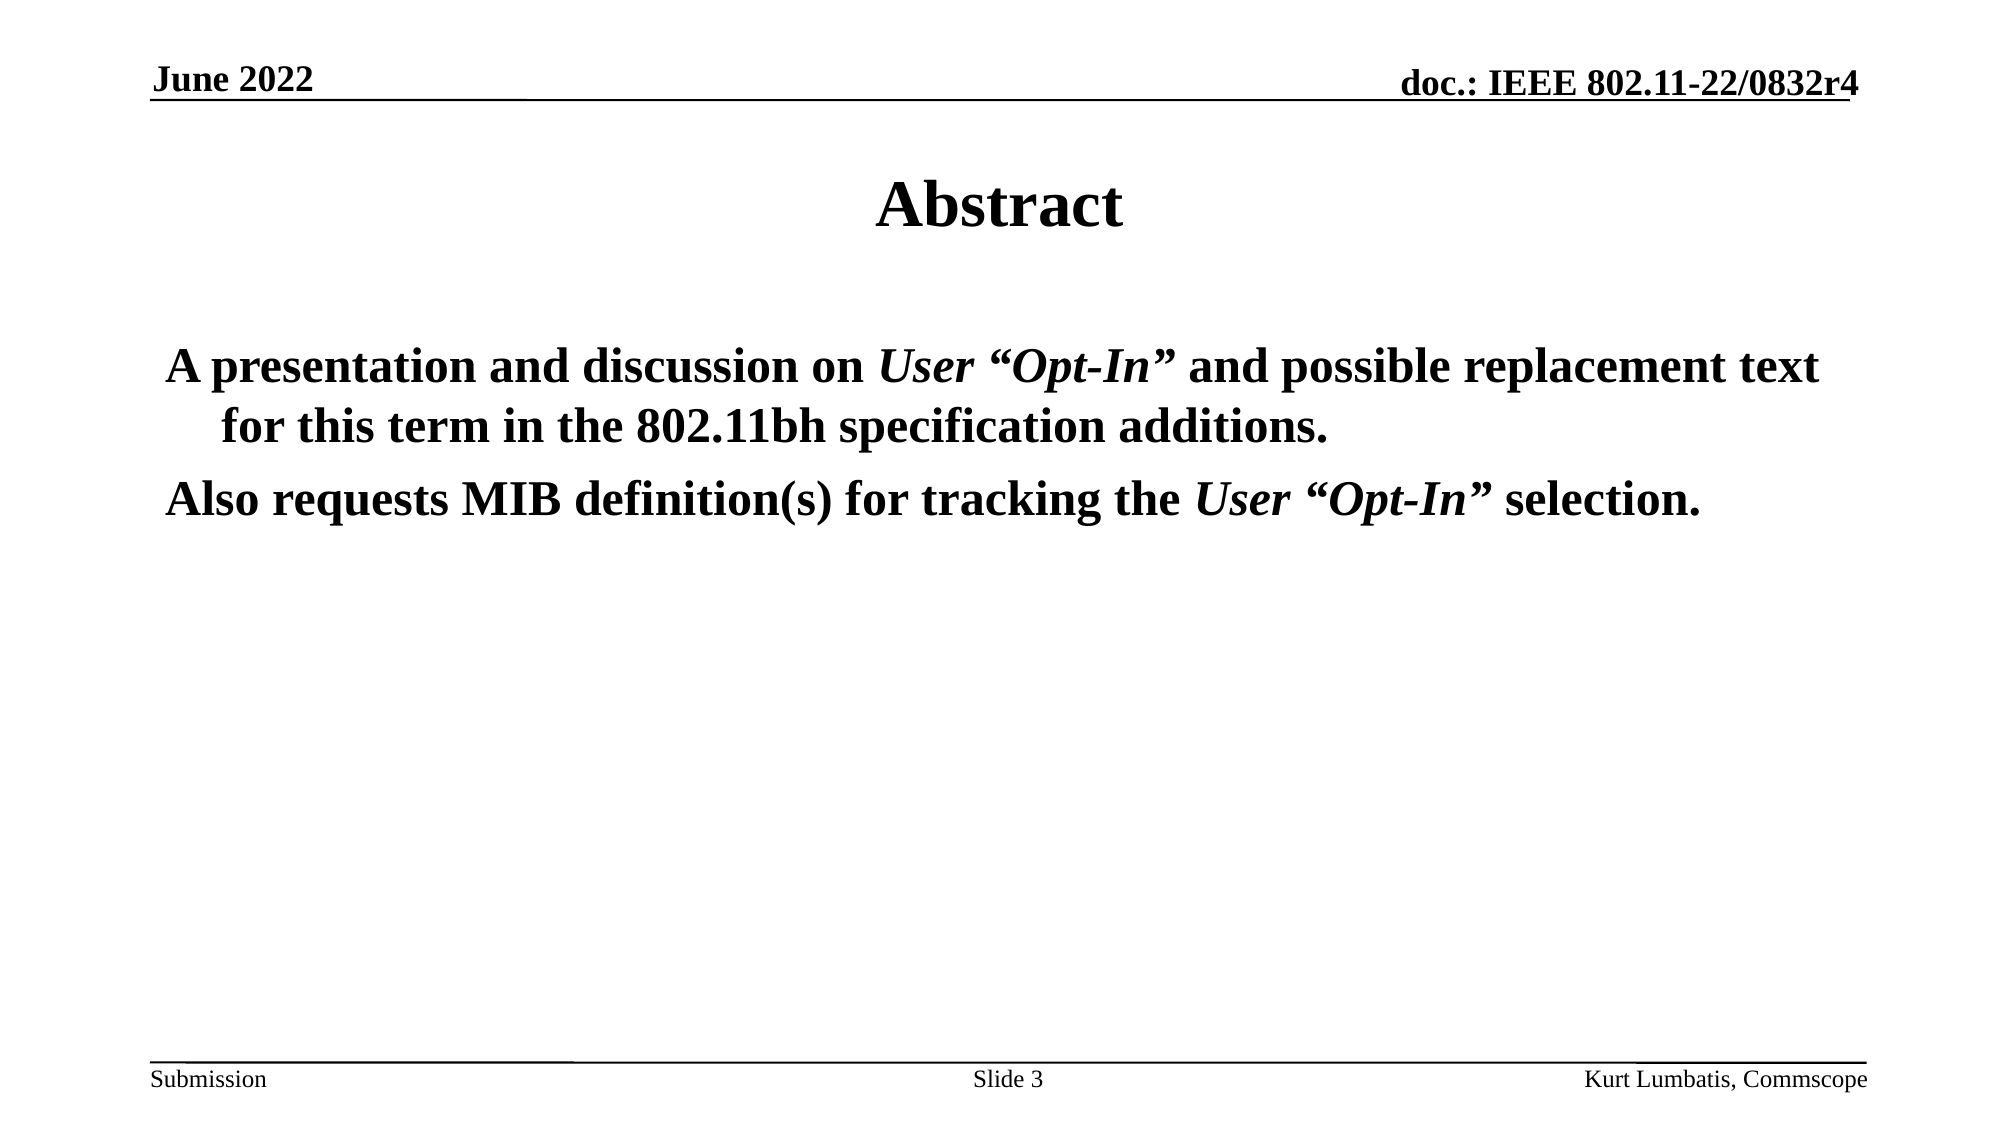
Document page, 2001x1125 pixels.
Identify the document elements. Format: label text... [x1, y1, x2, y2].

title Abstract [149, 112, 1850, 288]
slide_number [152, 54, 563, 100]
list A presentation and discussion on User “Opt-In” and possible replacement text for this term in the 802.11bh specification additions. Also requests MIB definition(s) for tracking the User “Opt-In” selection. [149, 324, 1850, 1000]
footer Kurt Lumbatis, Commscope [1171, 1061, 1869, 1093]
slide_number Slide 3 [950, 1061, 1067, 1123]
